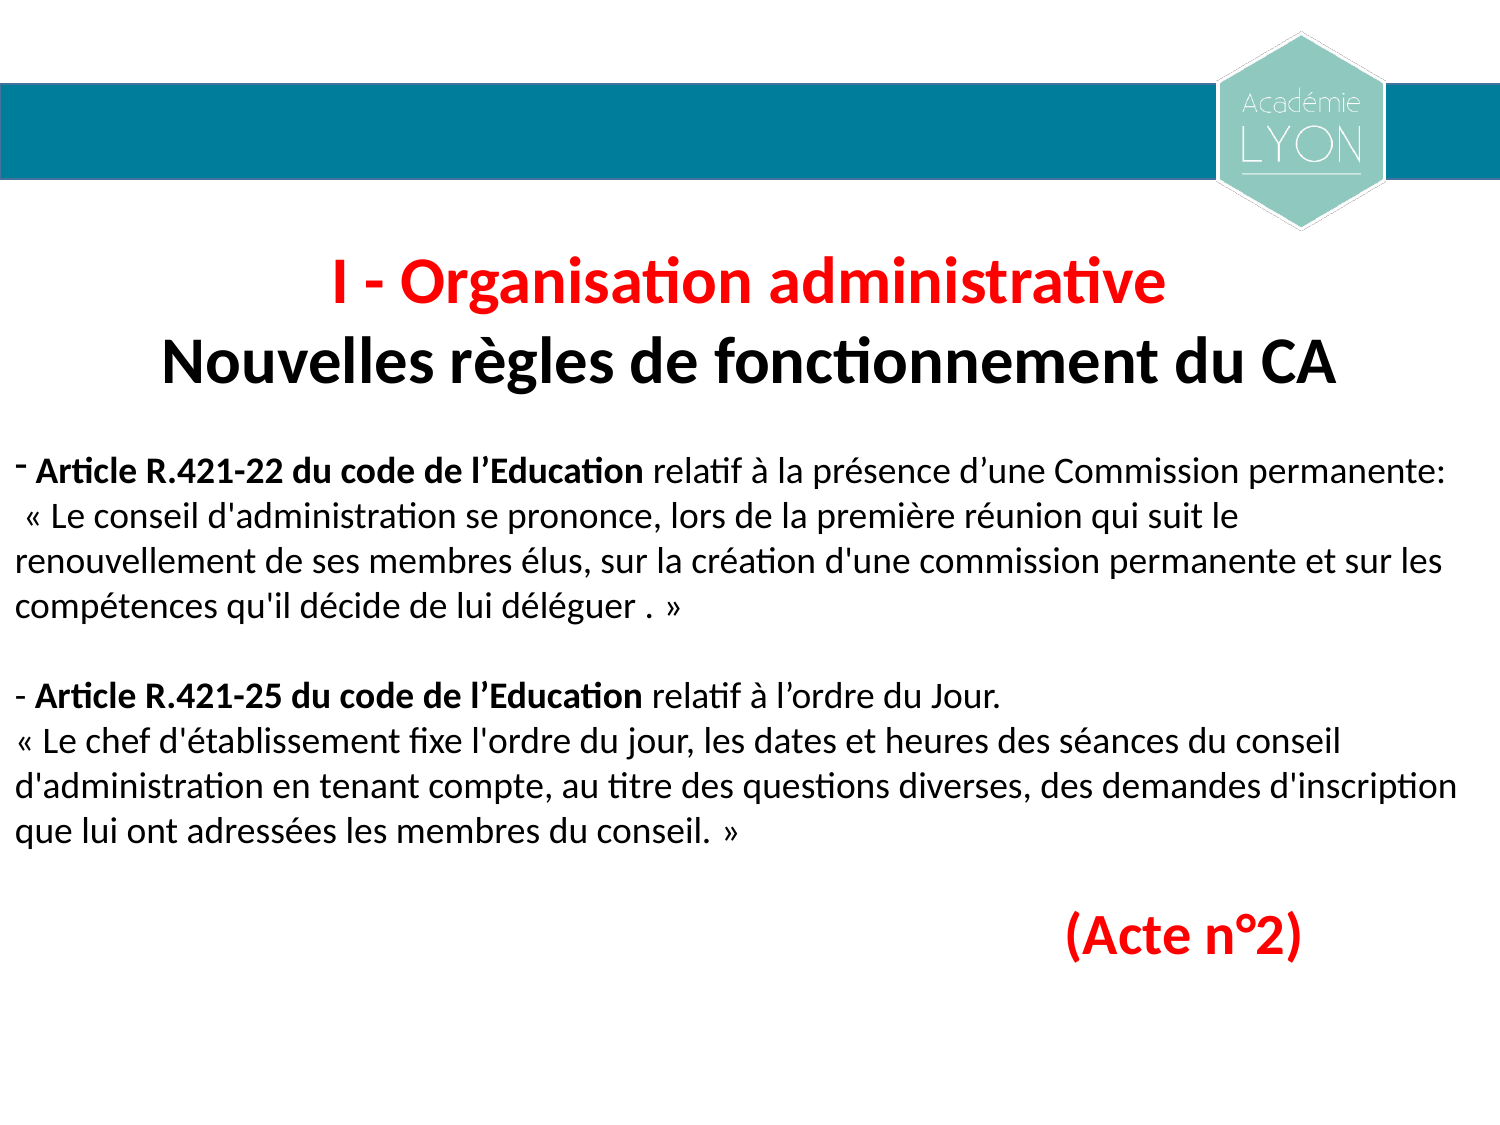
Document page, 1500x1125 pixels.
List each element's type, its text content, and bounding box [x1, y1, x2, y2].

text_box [0, 31, 1500, 232]
text_box I - Organisation administrative Nouvelles règles de fonctionnement du CA [0, 232, 1500, 484]
text_box Article R.421-22 du code de l’Education relatif à la présence d’une Commission permanente: « Le conseil d'administration se prononce, lors de la première réunion qui suit le renouvellement de ses membres élus, sur la création d'une commission permanente et sur les compétences qu'il décide de lui déléguer . » - Article R.421-25 du code de l’Education relatif à l’ordre du Jour. « Le chef d'établissement fixe l'ordre du jour, les dates et heures des séances du conseil d'administration en tenant compte, au titre des questions diverses, des demandes d'inscription que lui ont adressées les membres du conseil. » (Acte n°2) [0, 484, 1500, 1044]
